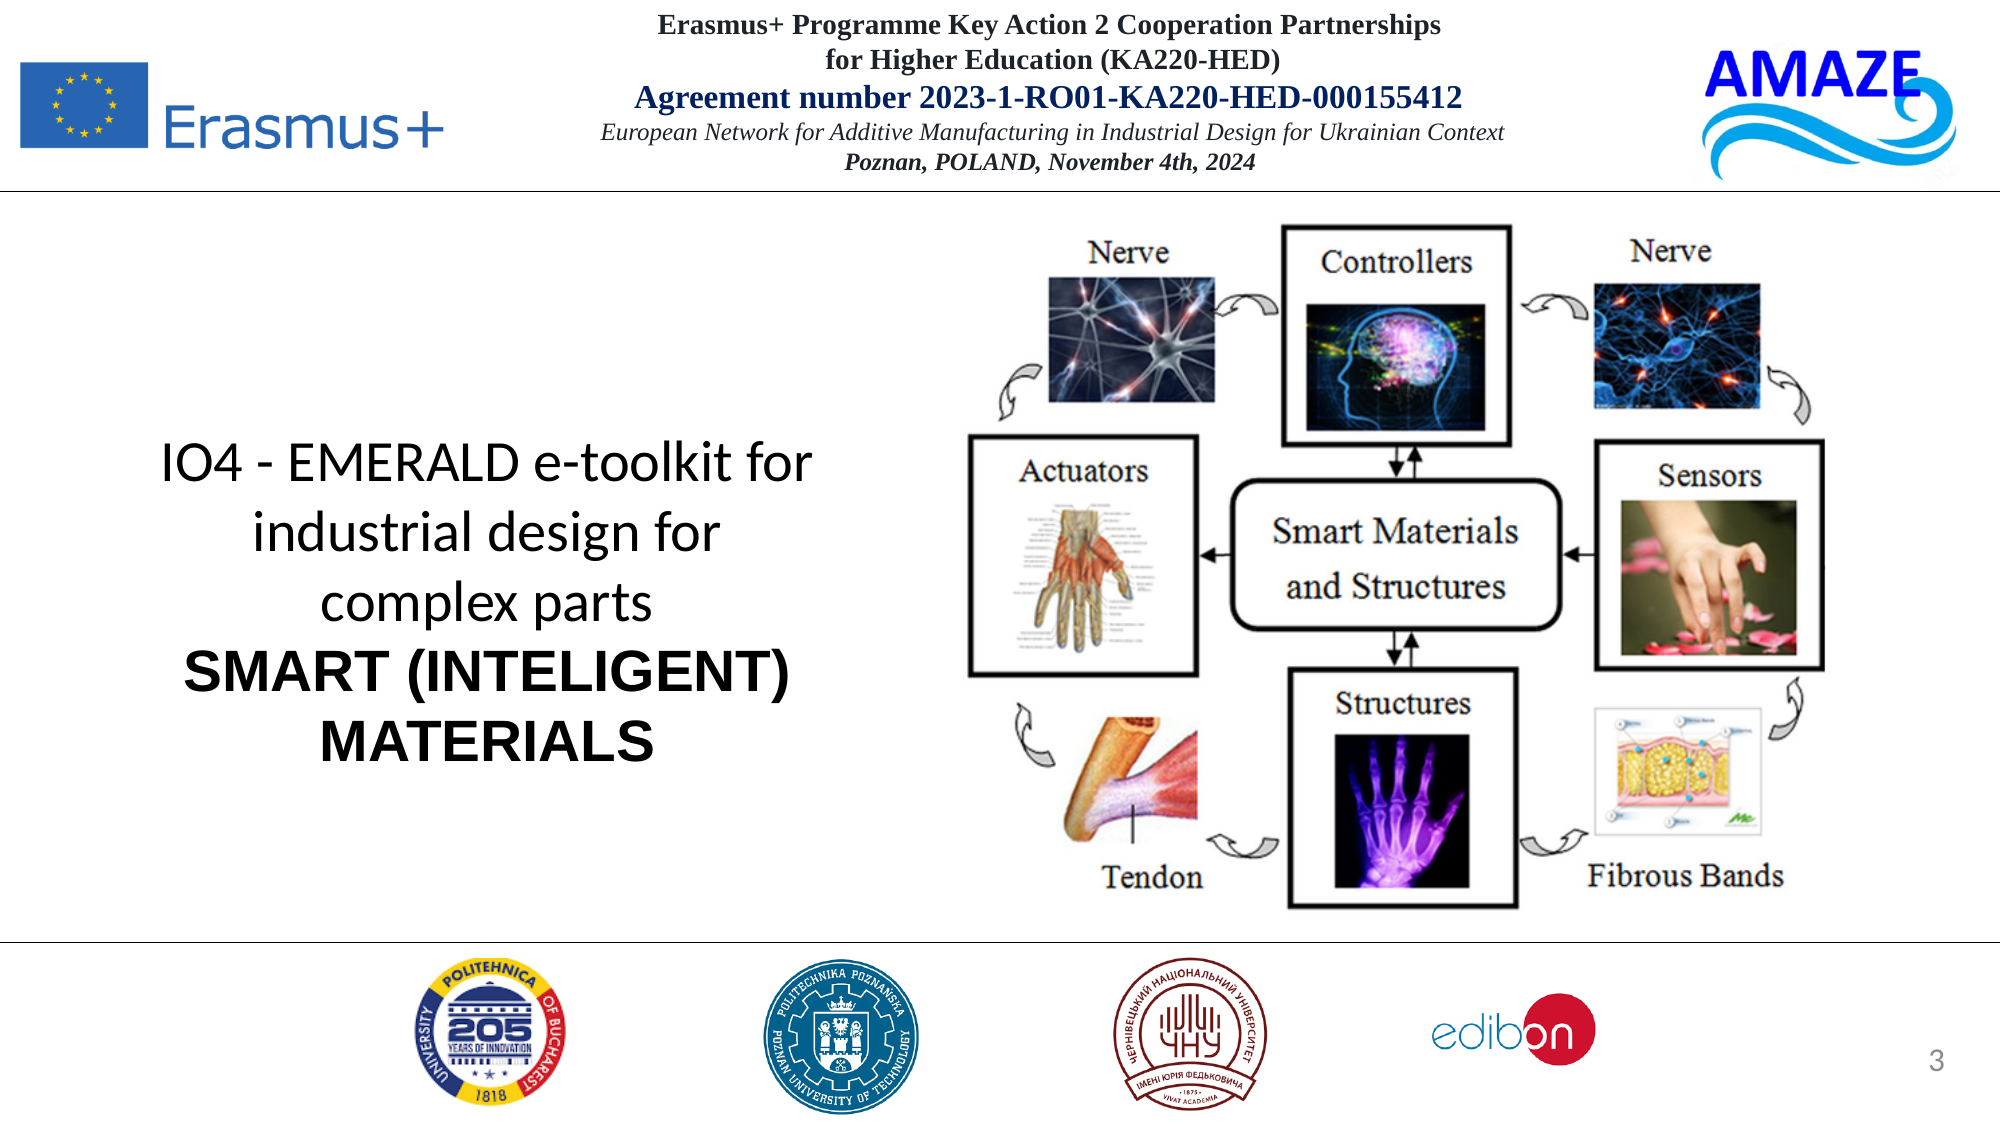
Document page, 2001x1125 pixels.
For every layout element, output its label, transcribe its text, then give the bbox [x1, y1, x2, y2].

picture [836, 1067, 845, 1073]
picture [405, 958, 570, 1109]
picture [1431, 945, 1596, 1110]
picture [1112, 956, 1268, 1111]
text_box IO4 - EMERALD e-toolkit for industrial design for complex parts SMART (INTELIGENT) MATERIALS [144, 416, 830, 781]
picture [839, 1097, 844, 1105]
picture [763, 959, 830, 1027]
picture [1690, 42, 1960, 185]
picture [962, 218, 1826, 916]
picture [763, 1047, 829, 1115]
picture [893, 1065, 901, 1070]
picture [0, 36, 468, 173]
picture [851, 1022, 861, 1050]
picture [849, 1051, 919, 1115]
picture [819, 1039, 862, 1071]
text_box Erasmus+ Programme Key Action 2 Cooperation Partnerships for Higher Education (KA220-HED) Agreement number 2023-1-RO01-KA220-HED-000155412 European Network for Additive Manufacturing in Industrial Design for Ukrainian Context Poznan, POLAND, November 4th, 2024 [431, 0, 1675, 183]
picture [814, 1000, 869, 1052]
picture [853, 959, 919, 1023]
slide_number 3 [1596, 1027, 1960, 1088]
picture [821, 1095, 826, 1103]
picture [834, 1018, 848, 1030]
picture [821, 1022, 830, 1046]
